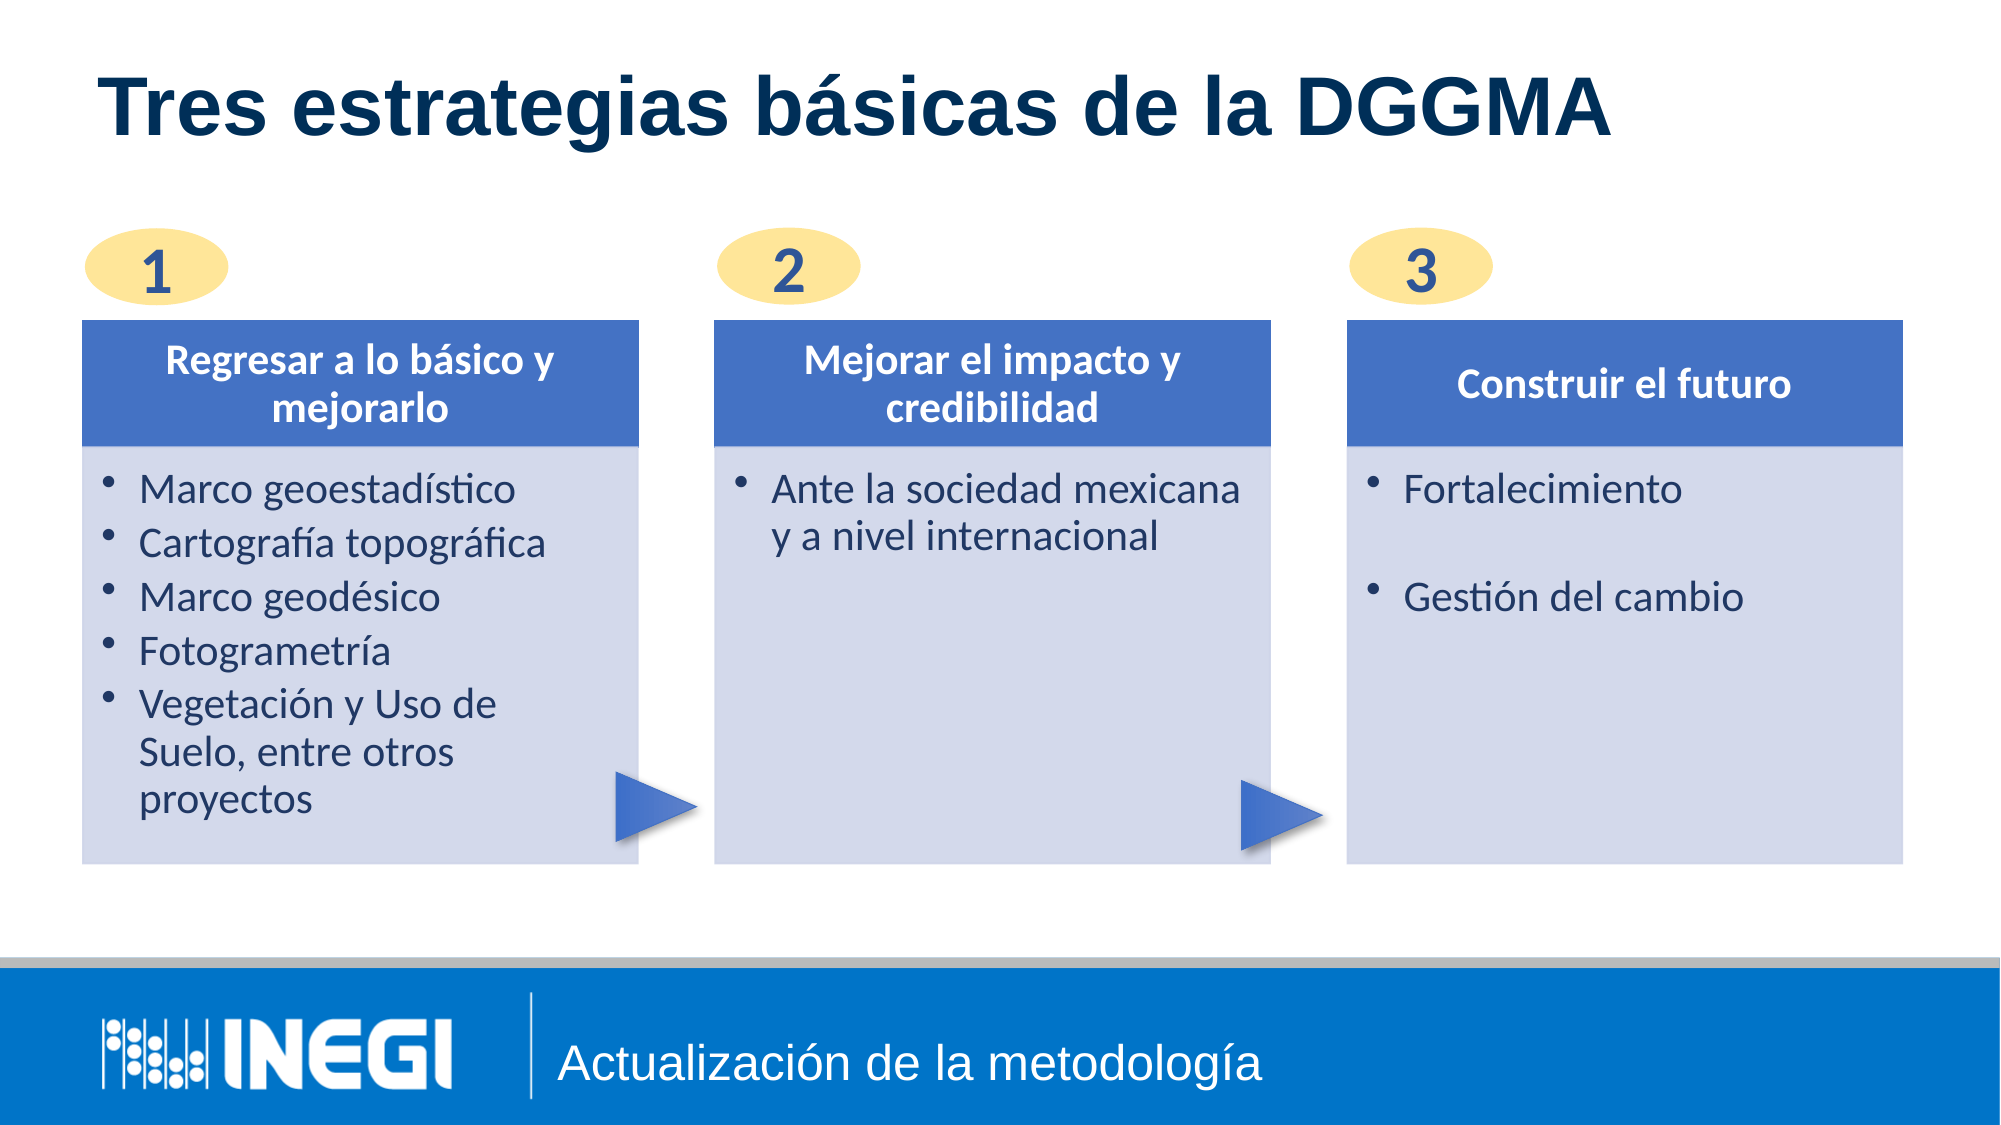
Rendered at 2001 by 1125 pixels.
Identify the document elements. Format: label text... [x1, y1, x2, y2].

text_box Actualización de la metodología [542, 1023, 1862, 1114]
text_box 1 [83, 227, 230, 307]
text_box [82, 316, 1903, 869]
title Tres estrategias básicas de la DGGMA [82, 40, 1831, 177]
text_box 3 [1348, 226, 1495, 306]
text_box 2 [716, 226, 862, 306]
picture [0, 957, 2001, 1125]
